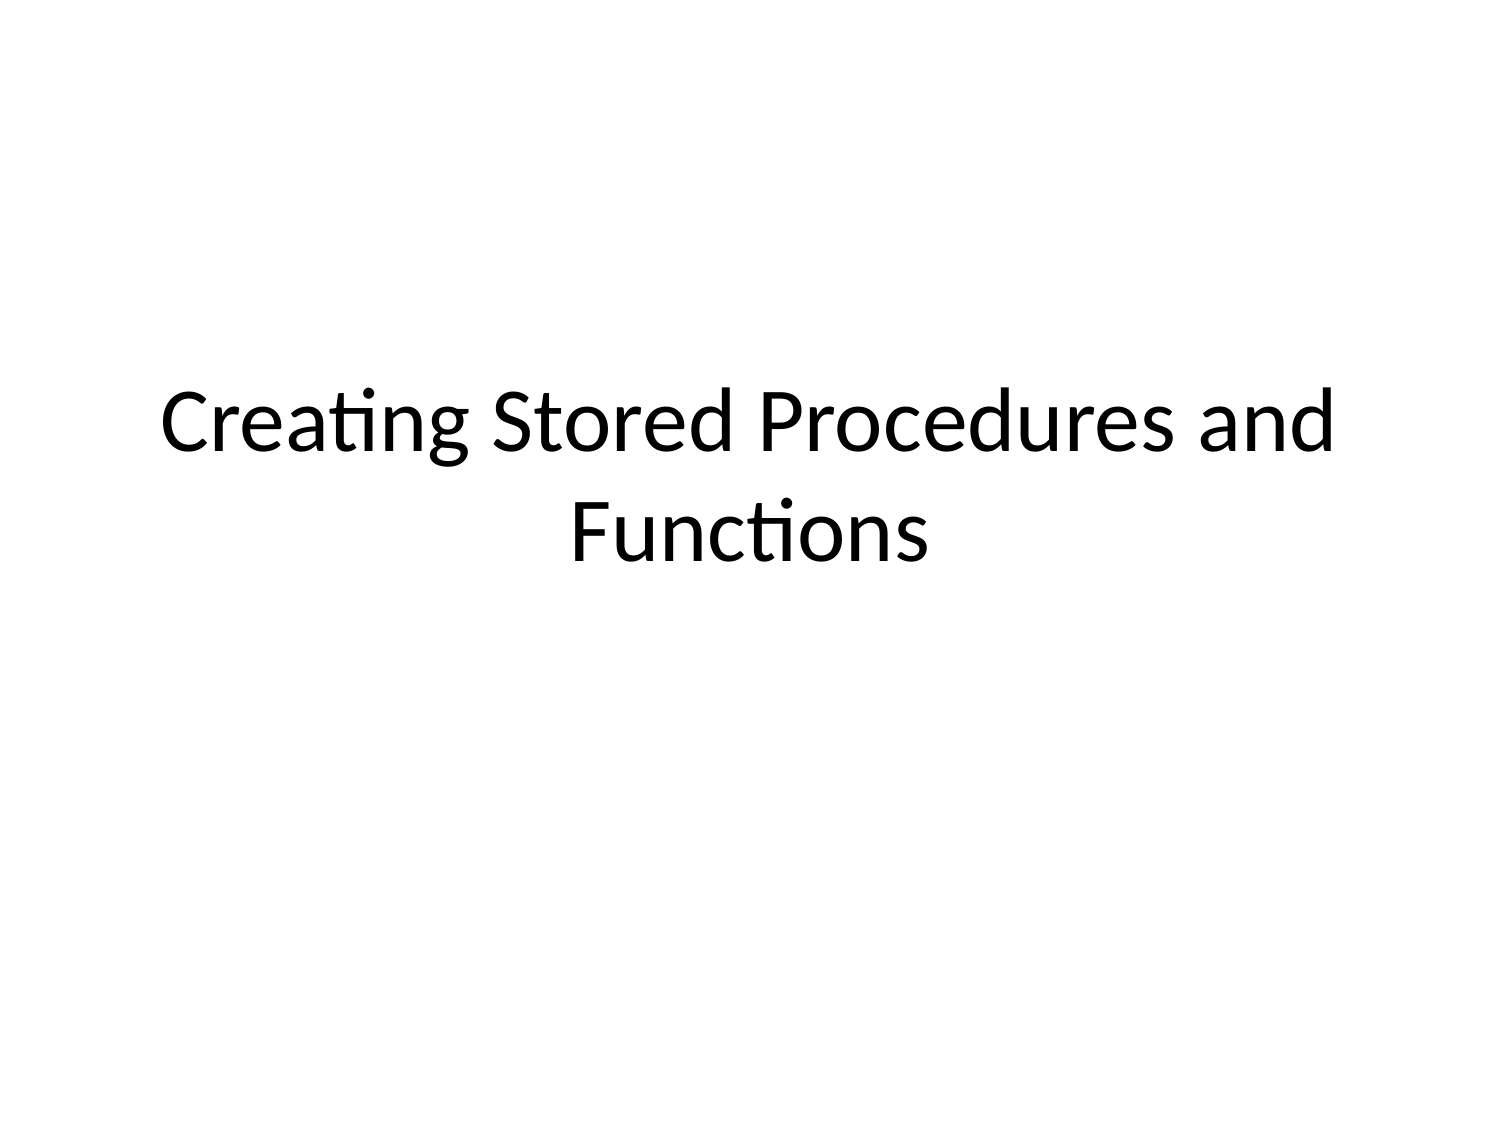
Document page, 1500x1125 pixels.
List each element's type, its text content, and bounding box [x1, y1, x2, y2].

title Creating Stored Procedures and Functions [112, 349, 1388, 591]
